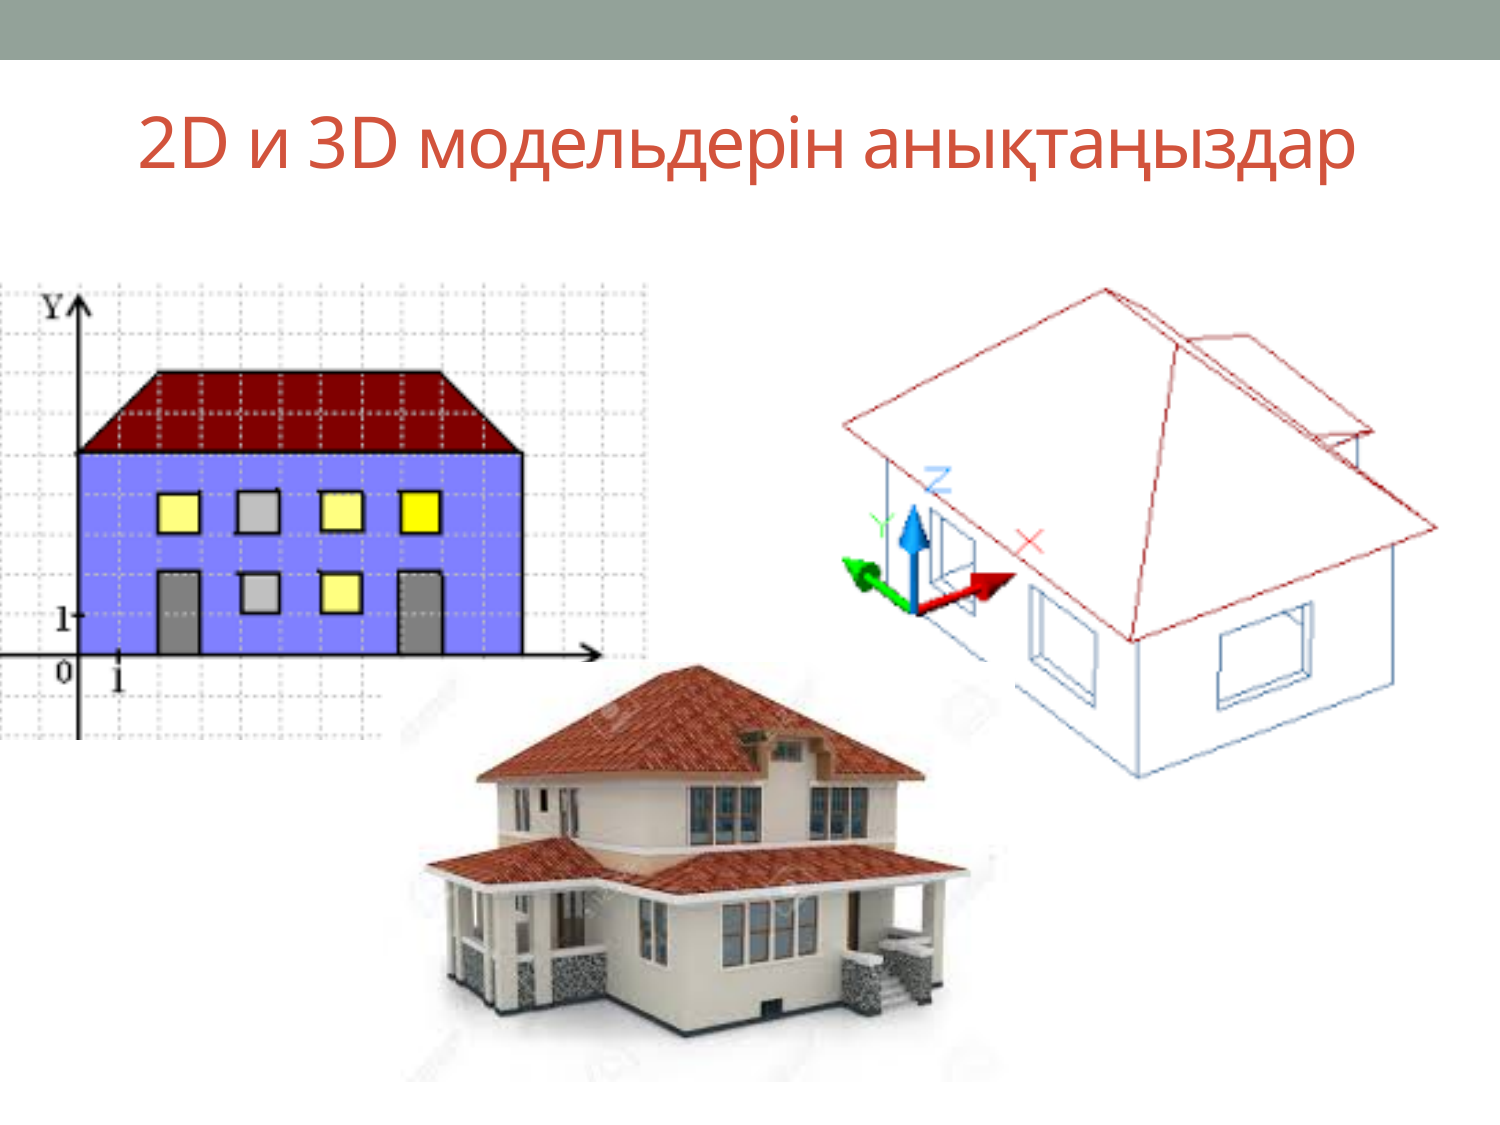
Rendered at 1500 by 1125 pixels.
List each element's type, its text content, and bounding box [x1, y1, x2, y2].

picture [0, 278, 1448, 1082]
text_box 2D и 3D модельдерін анықтаңыздар [72, 89, 1423, 253]
